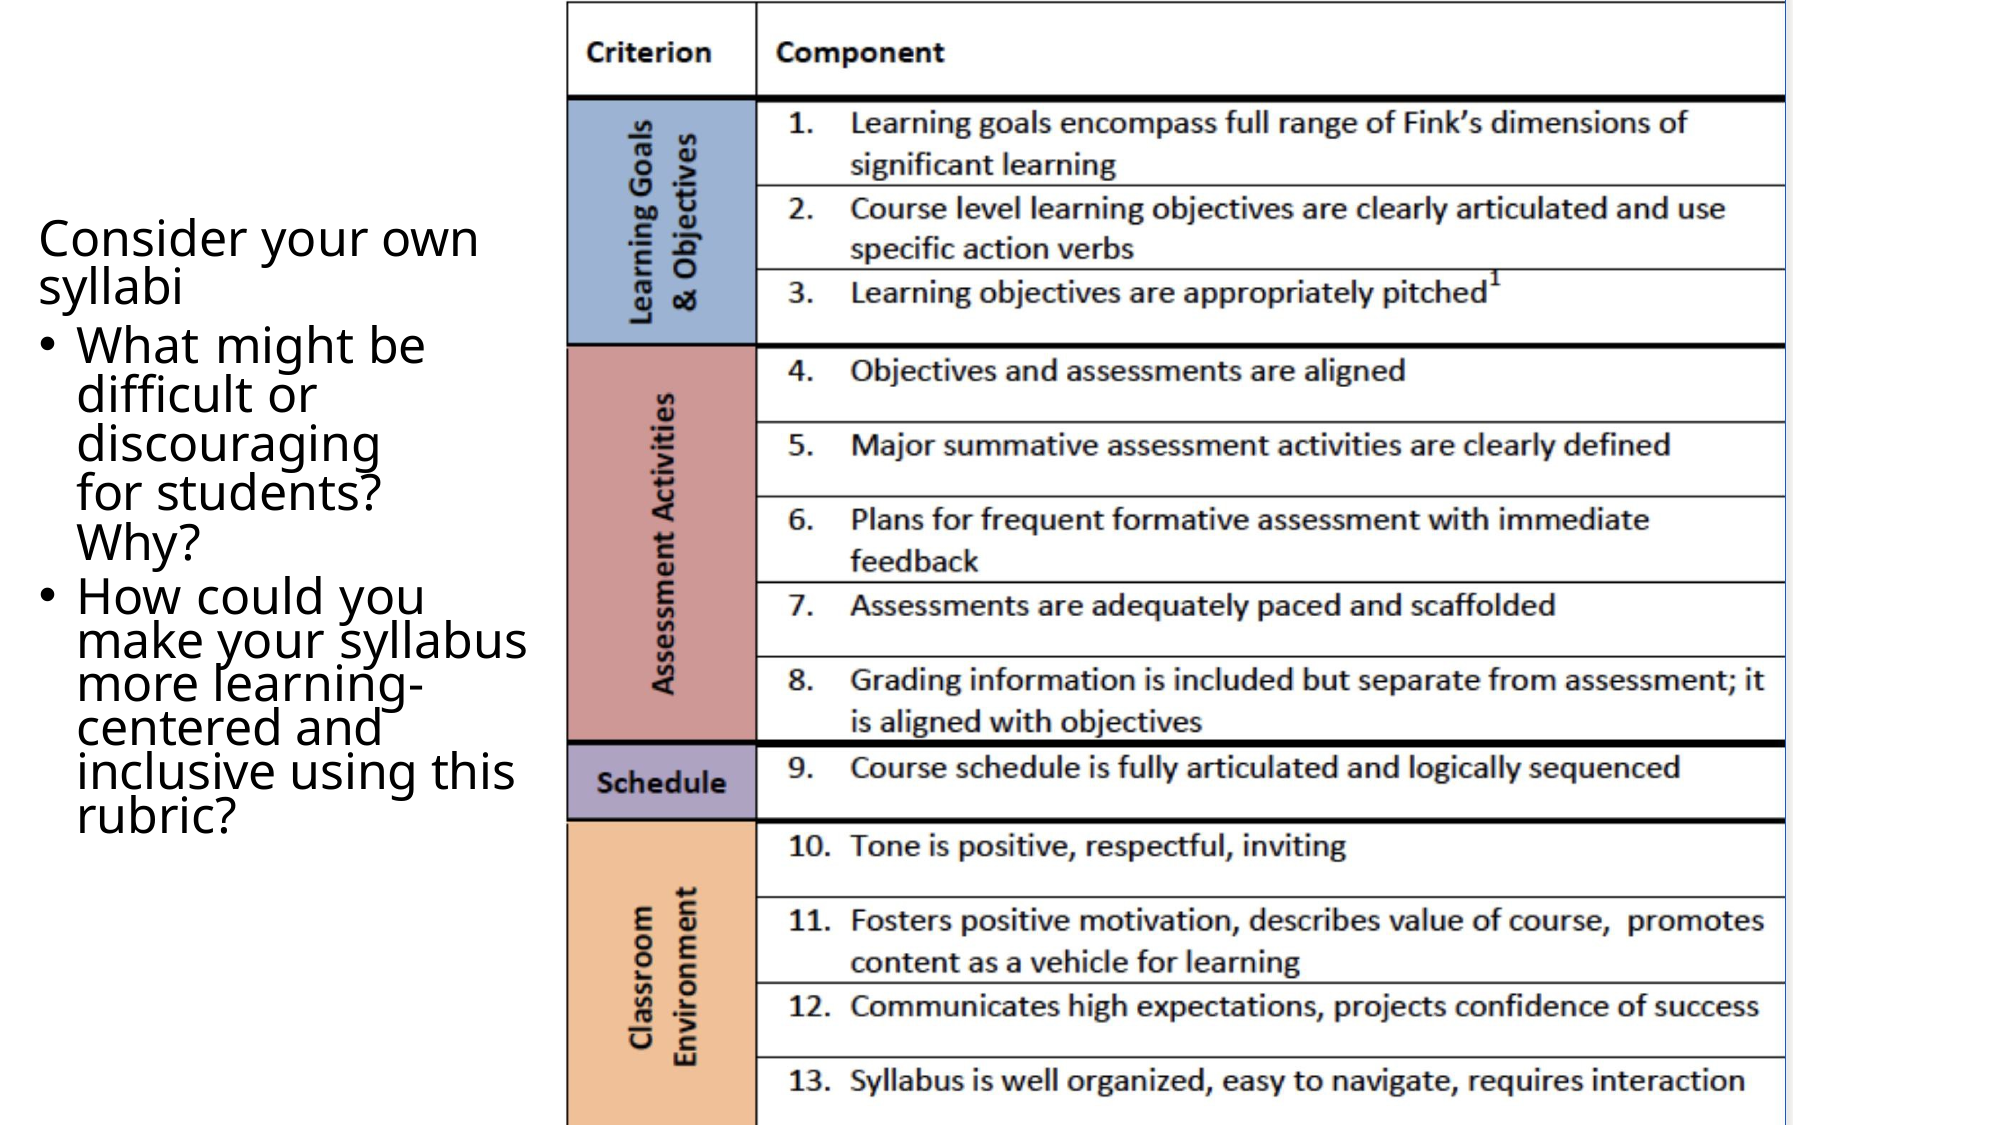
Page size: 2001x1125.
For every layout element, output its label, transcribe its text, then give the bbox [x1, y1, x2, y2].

picture [563, 0, 1793, 1125]
text_box Consider your own syllabi What might be difficult or discouraging for students? Why? How could you make your syllabus more learning-centered and inclusive using this rubric? [36, 202, 548, 904]
